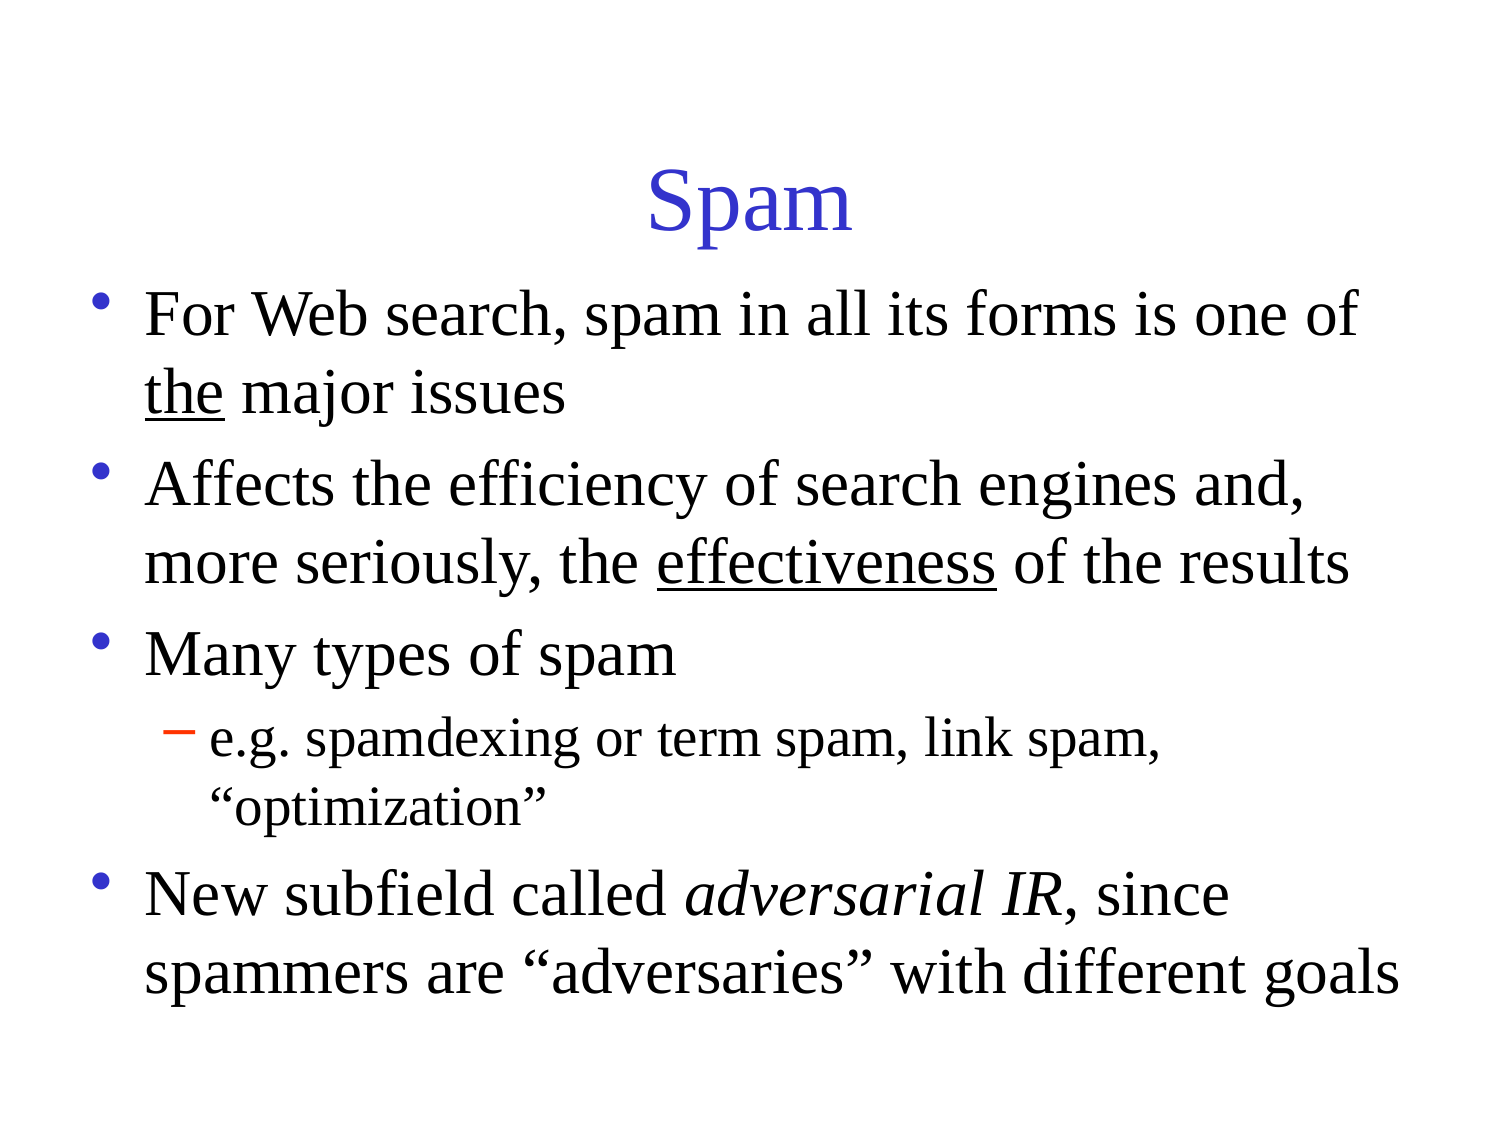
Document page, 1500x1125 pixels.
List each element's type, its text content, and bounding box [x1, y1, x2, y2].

title Spam [112, 99, 1388, 262]
list For Web search, spam in all its forms is one of the major issues Affects the efficiency of search engines and, more seriously, the effectiveness of the results Many types of spam e.g. spamdexing or term spam, link spam, “optimization” New subfield called adversarial IR, since spammers are “adversaries” with different goals [75, 262, 1425, 1050]
